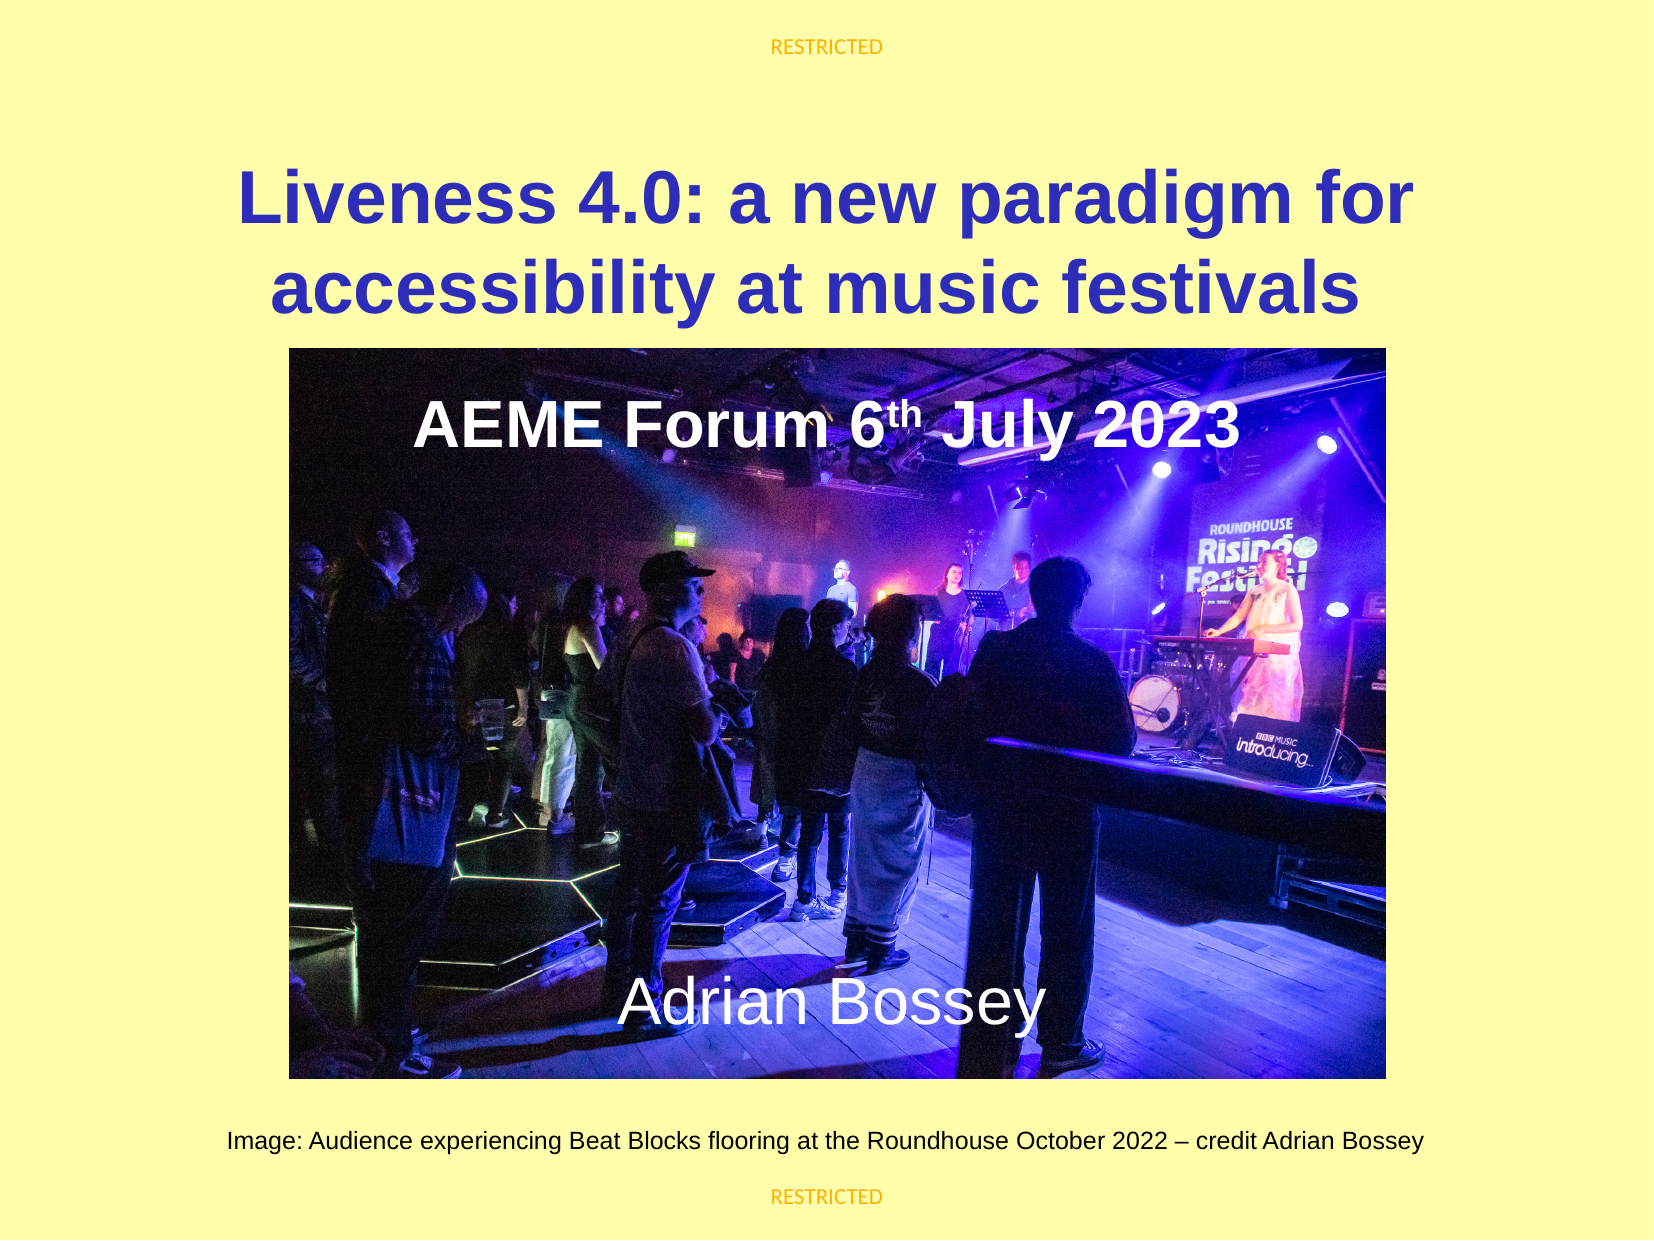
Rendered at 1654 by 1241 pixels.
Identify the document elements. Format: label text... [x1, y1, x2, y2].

picture [288, 348, 1386, 1079]
text_box Liveness 4.0: a new paradigm for accessibility at music festivals Image: Audience experiencing Beat Blocks flooring at the Roundhouse October 2022 – credit Adrian Bossey [0, 0, 1654, 1241]
